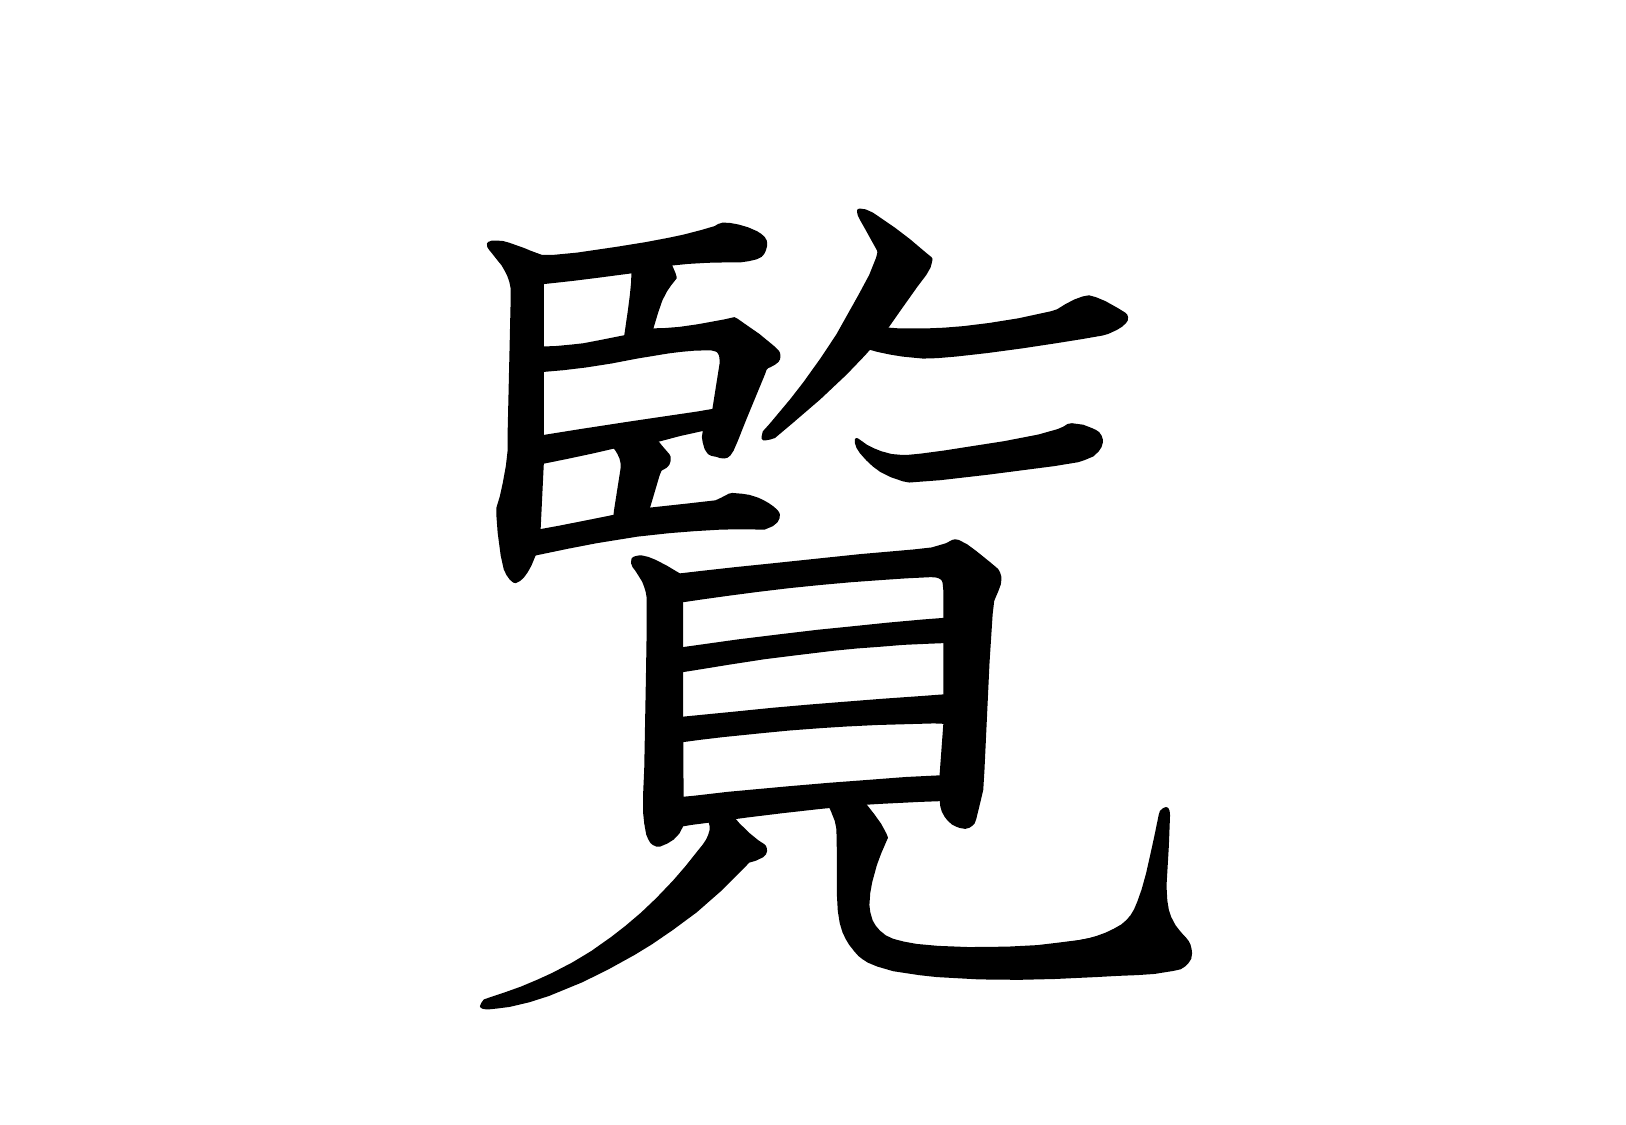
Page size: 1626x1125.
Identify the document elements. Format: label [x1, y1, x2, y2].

text_box [479, 208, 1193, 1010]
